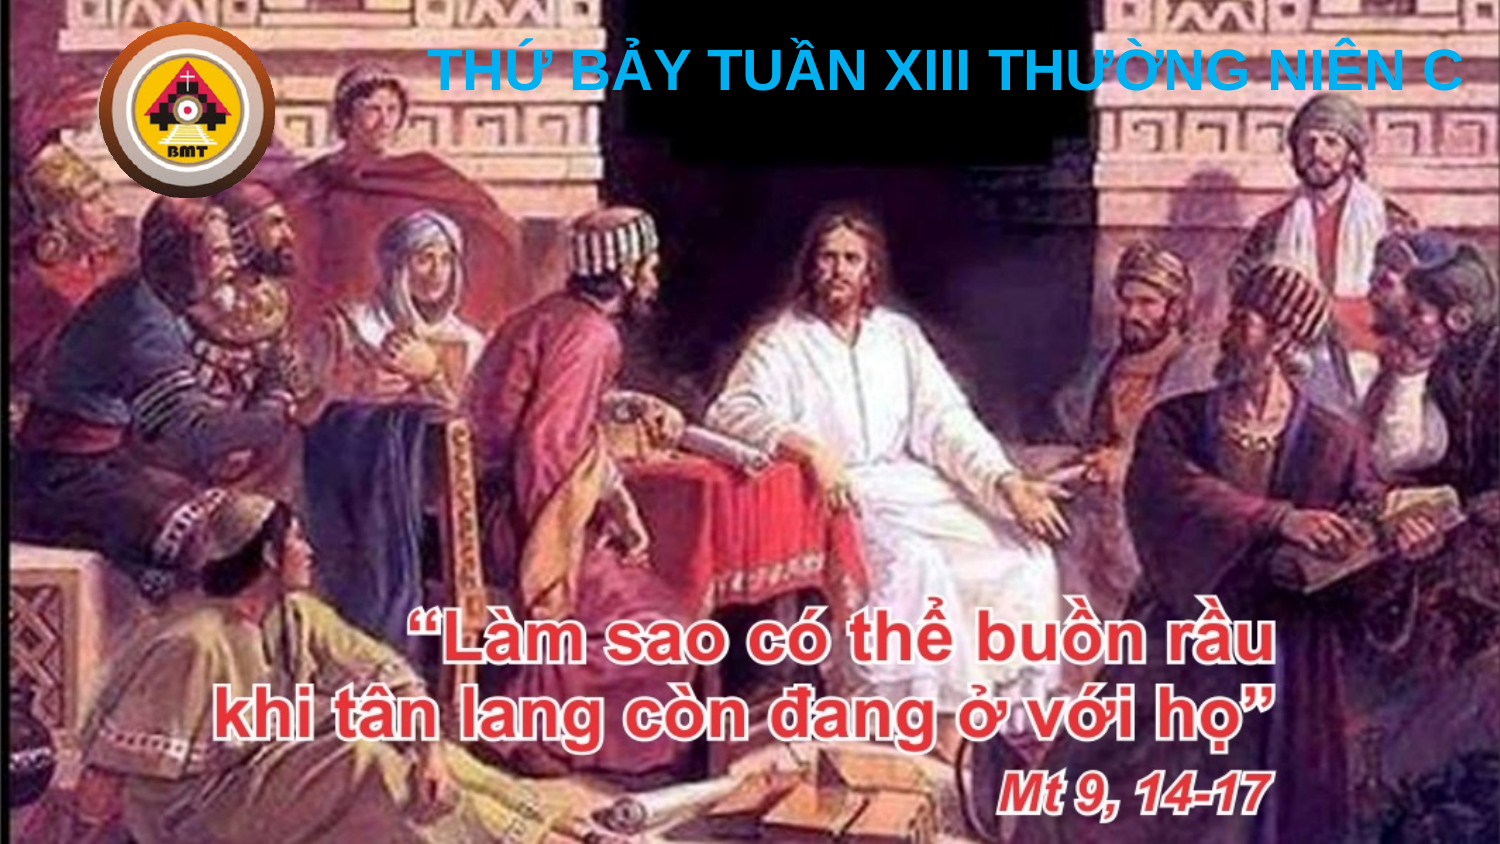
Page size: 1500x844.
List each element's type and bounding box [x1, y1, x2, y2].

list [0, 0, 1500, 844]
picture [99, 22, 276, 198]
